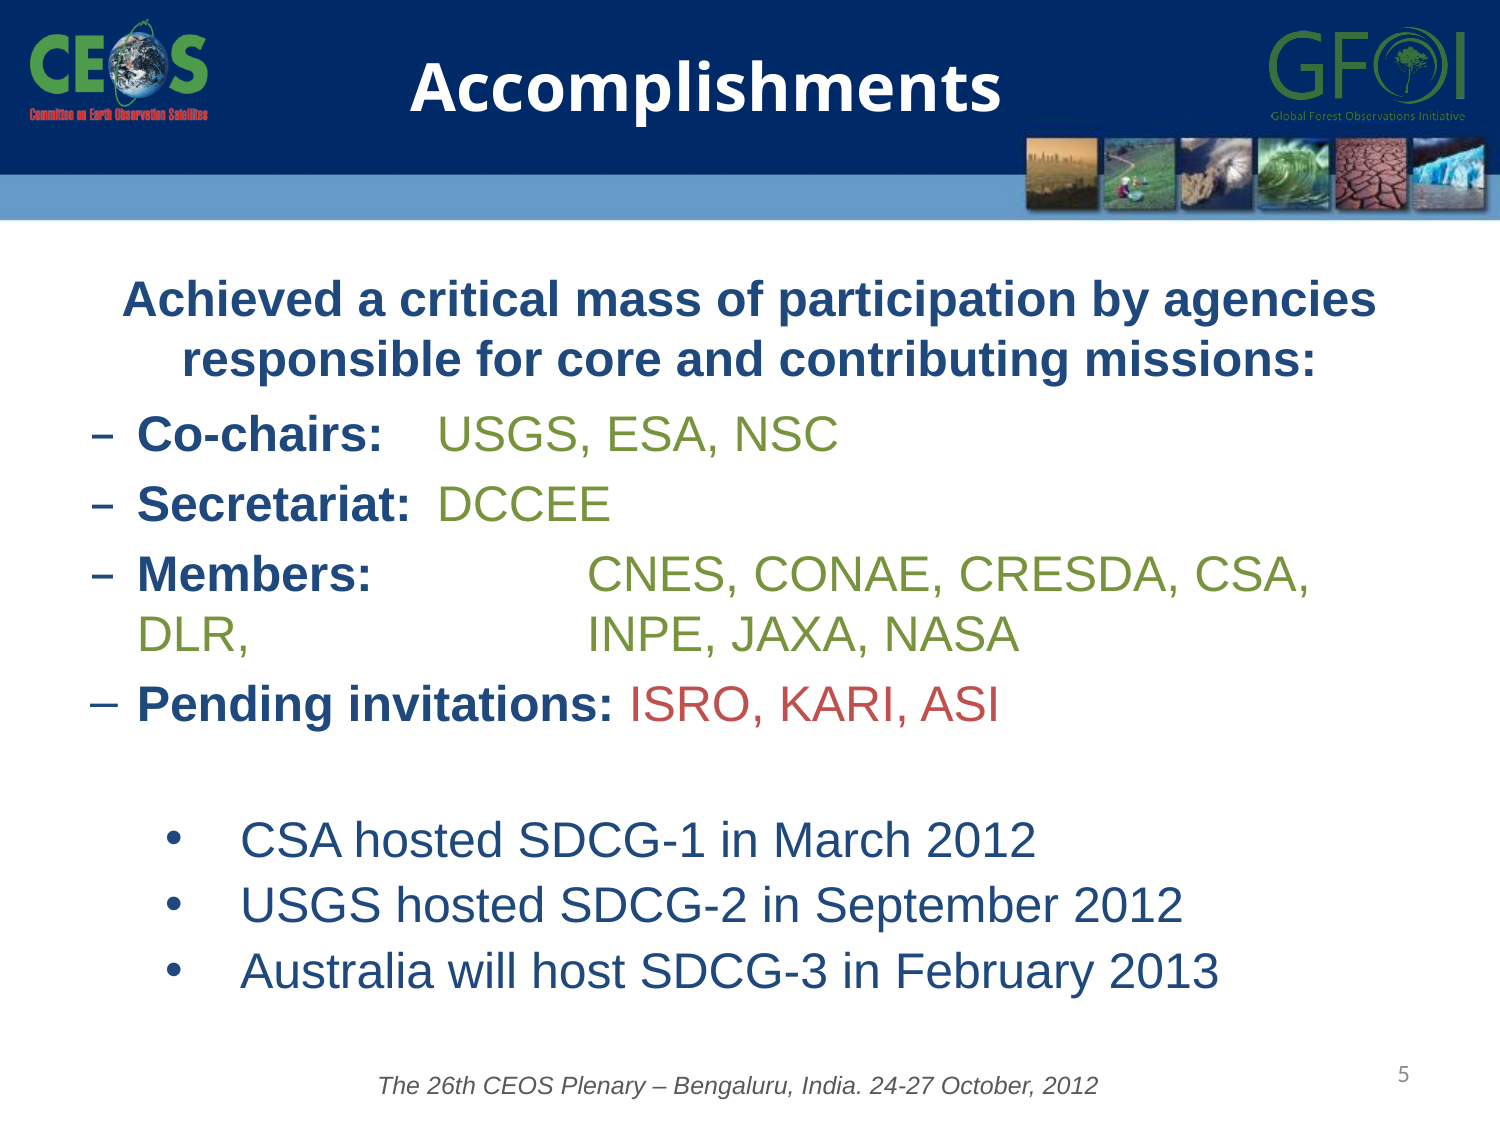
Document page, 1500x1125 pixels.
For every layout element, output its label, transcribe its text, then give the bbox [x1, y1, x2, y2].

text_box Achieved a critical mass of participation by agencies responsible for core and contributing missions: [74, 262, 1425, 393]
picture [0, 0, 1500, 225]
text_box Co-chairs: USGS, ESA, NSC Secretariat: DCCEE Members: CNES, CONAE, CRESDA, CSA, DLR, INPE, JAXA, NASA Pending invitations: ISRO, KARI, ASI CSA hosted SDCG-1 in March 2012 USGS hosted SDCG-2 in September 2012 Australia will host SDCG-3 in February 2013 [74, 393, 1425, 1122]
text_box Accomplishments [226, 34, 1188, 135]
